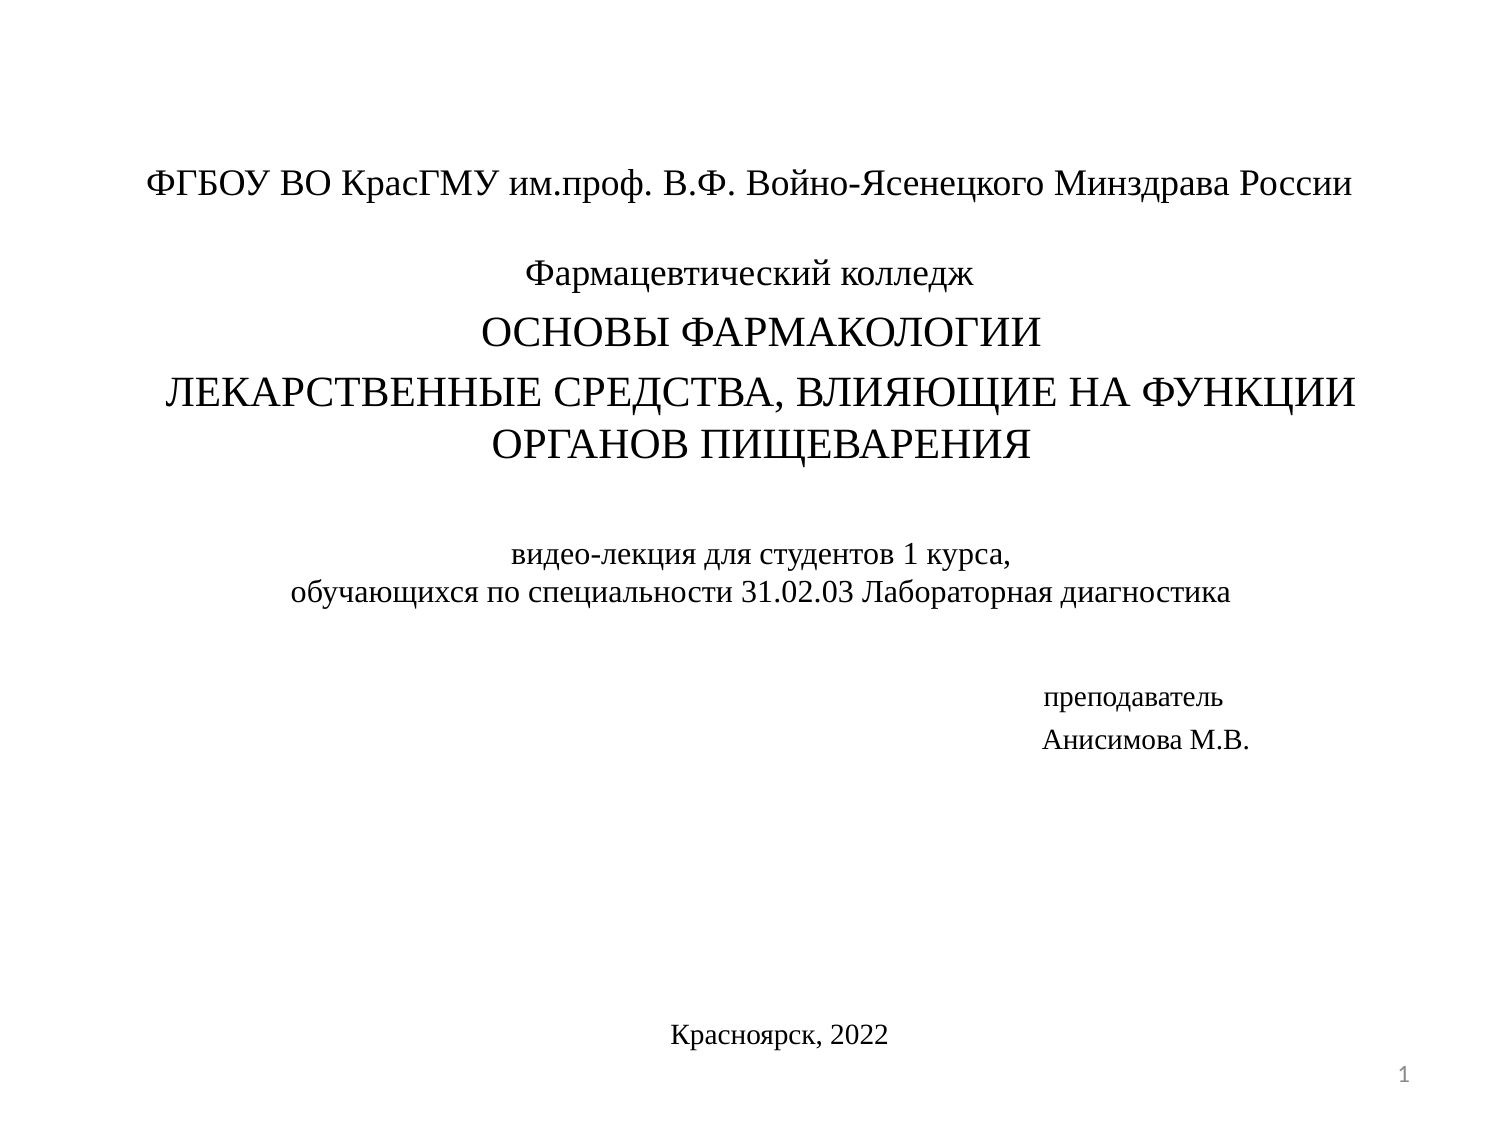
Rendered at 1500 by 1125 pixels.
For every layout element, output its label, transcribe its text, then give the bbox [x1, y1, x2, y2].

subtitle ОСНОВЫ ФАРМАКОЛОГИИ ЛЕКАРСТВЕННЫЕ СРЕДСТВА, ВЛИЯЮЩИЕ НА ФУНКЦИИ ОРГАНОВ ПИЩЕВАРЕНИЯ видео-лекция для студентов 1 курса, обучающихся по специальности 31.02.03 Лабораторная диагностика преподаватель Анисимова М.В. Красноярск, 2022 [147, 243, 1376, 1094]
slide_number 1 [1074, 1042, 1425, 1103]
title ФГБОУ ВО КрасГМУ им.проф. В.Ф. Войно-Ясенецкого Минздрава России Фармацевтический колледж [112, 54, 1388, 398]
